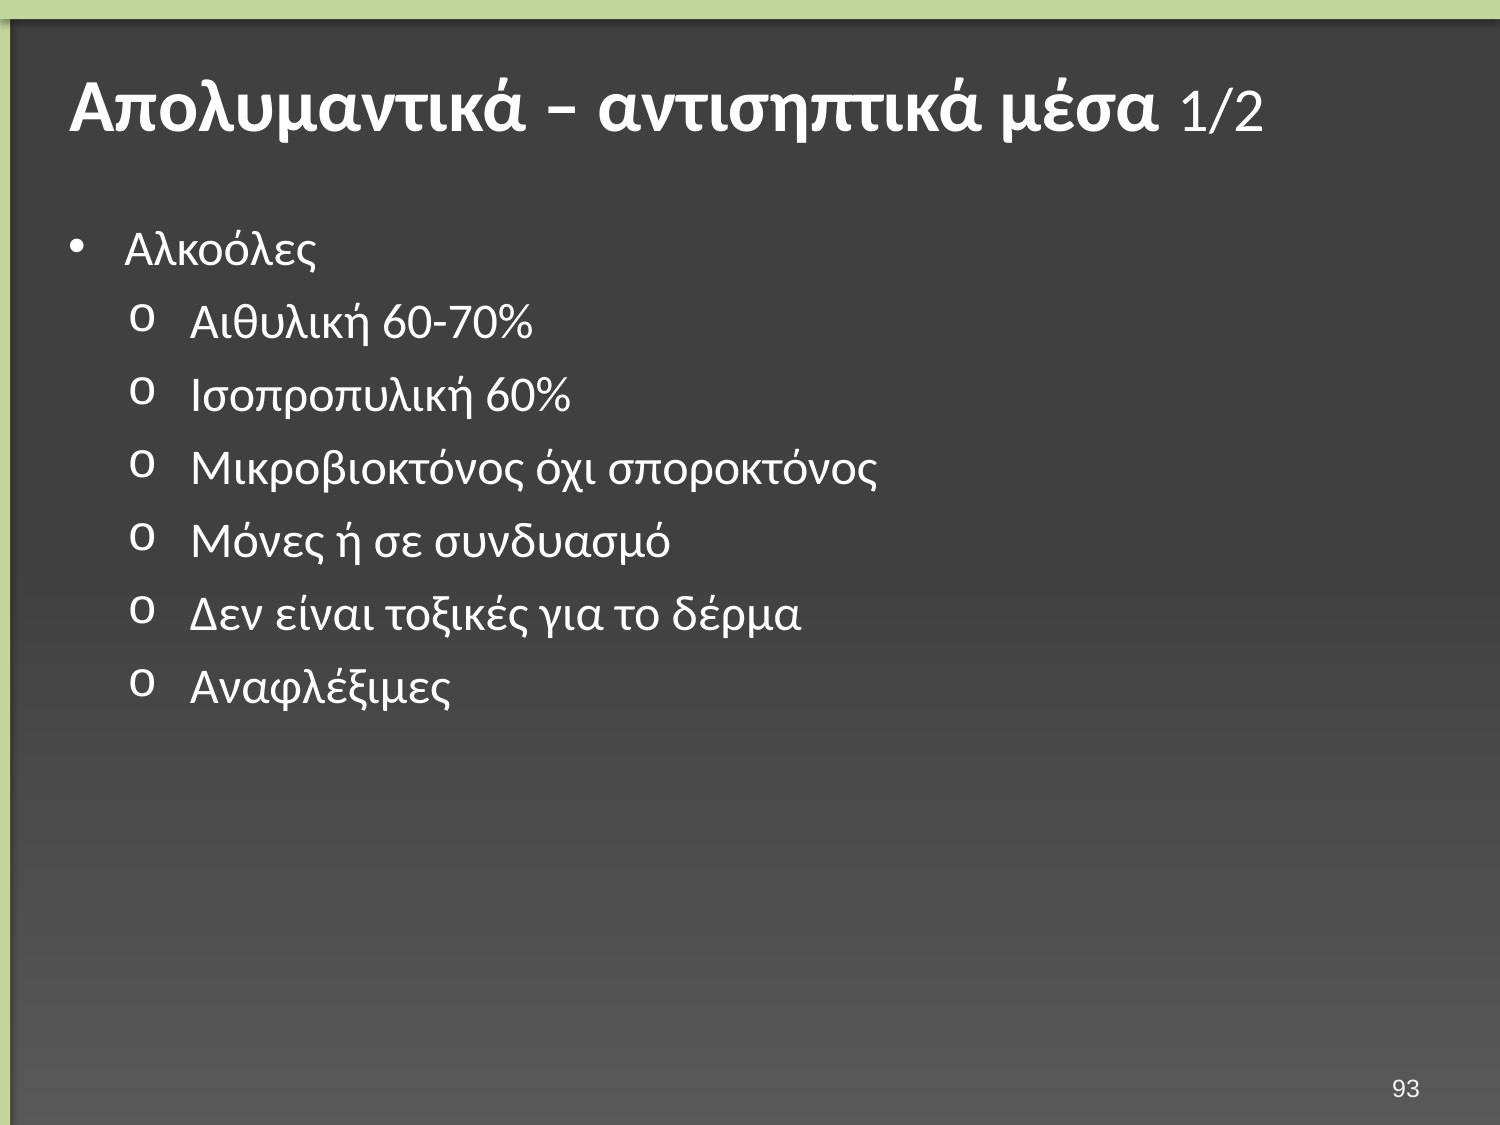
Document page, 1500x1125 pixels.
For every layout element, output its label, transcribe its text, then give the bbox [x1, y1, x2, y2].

slide_number 92 [1085, 1057, 1436, 1118]
list Αλκοόλες Αιθυλική 60-70% Ισοπροπυλική 60% Μικροβιοκτόνος όχι σποροκτόνος Μόνες ή σε συνδυασμό Δεν είναι τοξικές για το δέρμα Αναφλέξιμες [53, 219, 1353, 1083]
title Απολυμαντικά – αντισηπτικά μέσα 1/2 [10, 19, 1500, 185]
